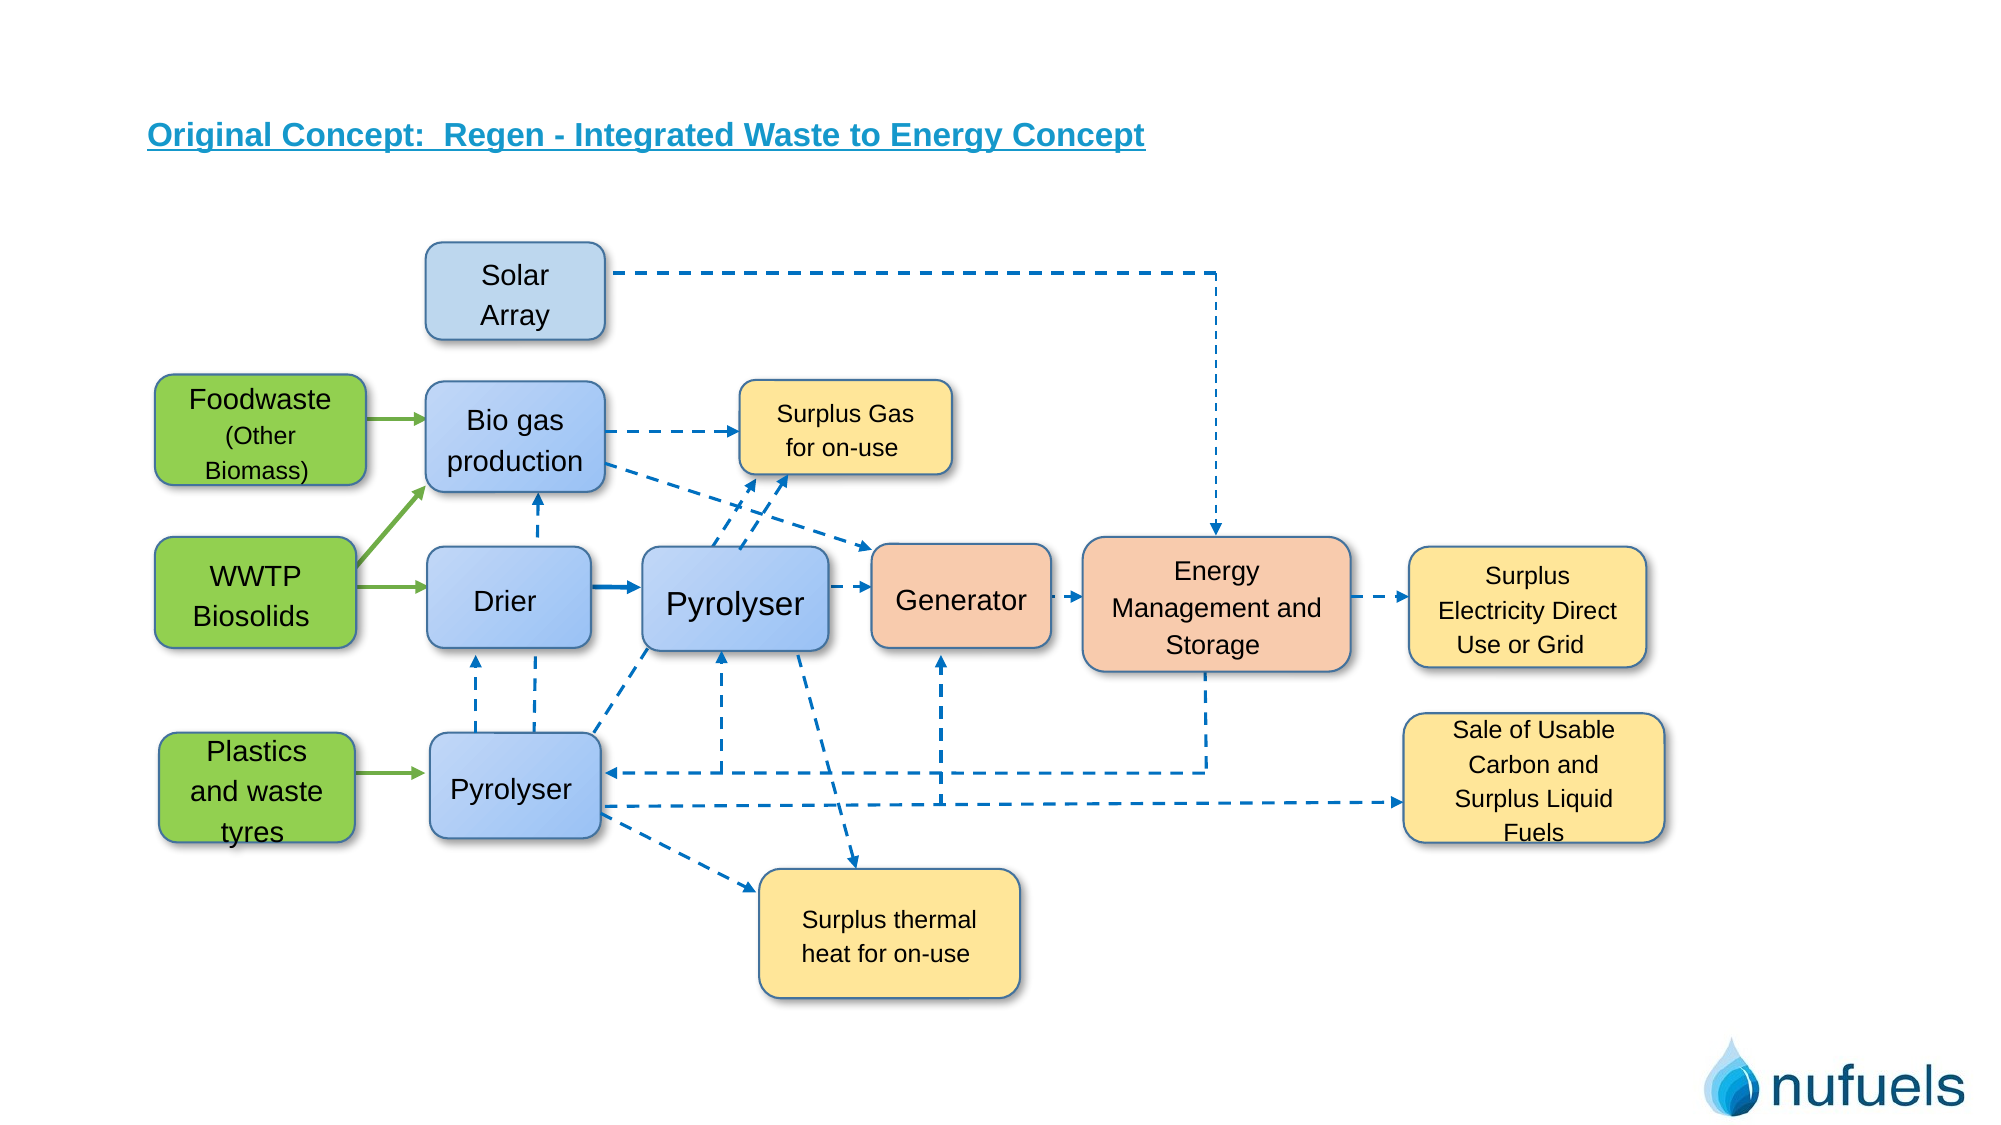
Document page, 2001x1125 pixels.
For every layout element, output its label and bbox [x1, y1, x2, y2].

picture [1677, 1026, 2000, 1125]
text_box [132, 100, 1665, 999]
